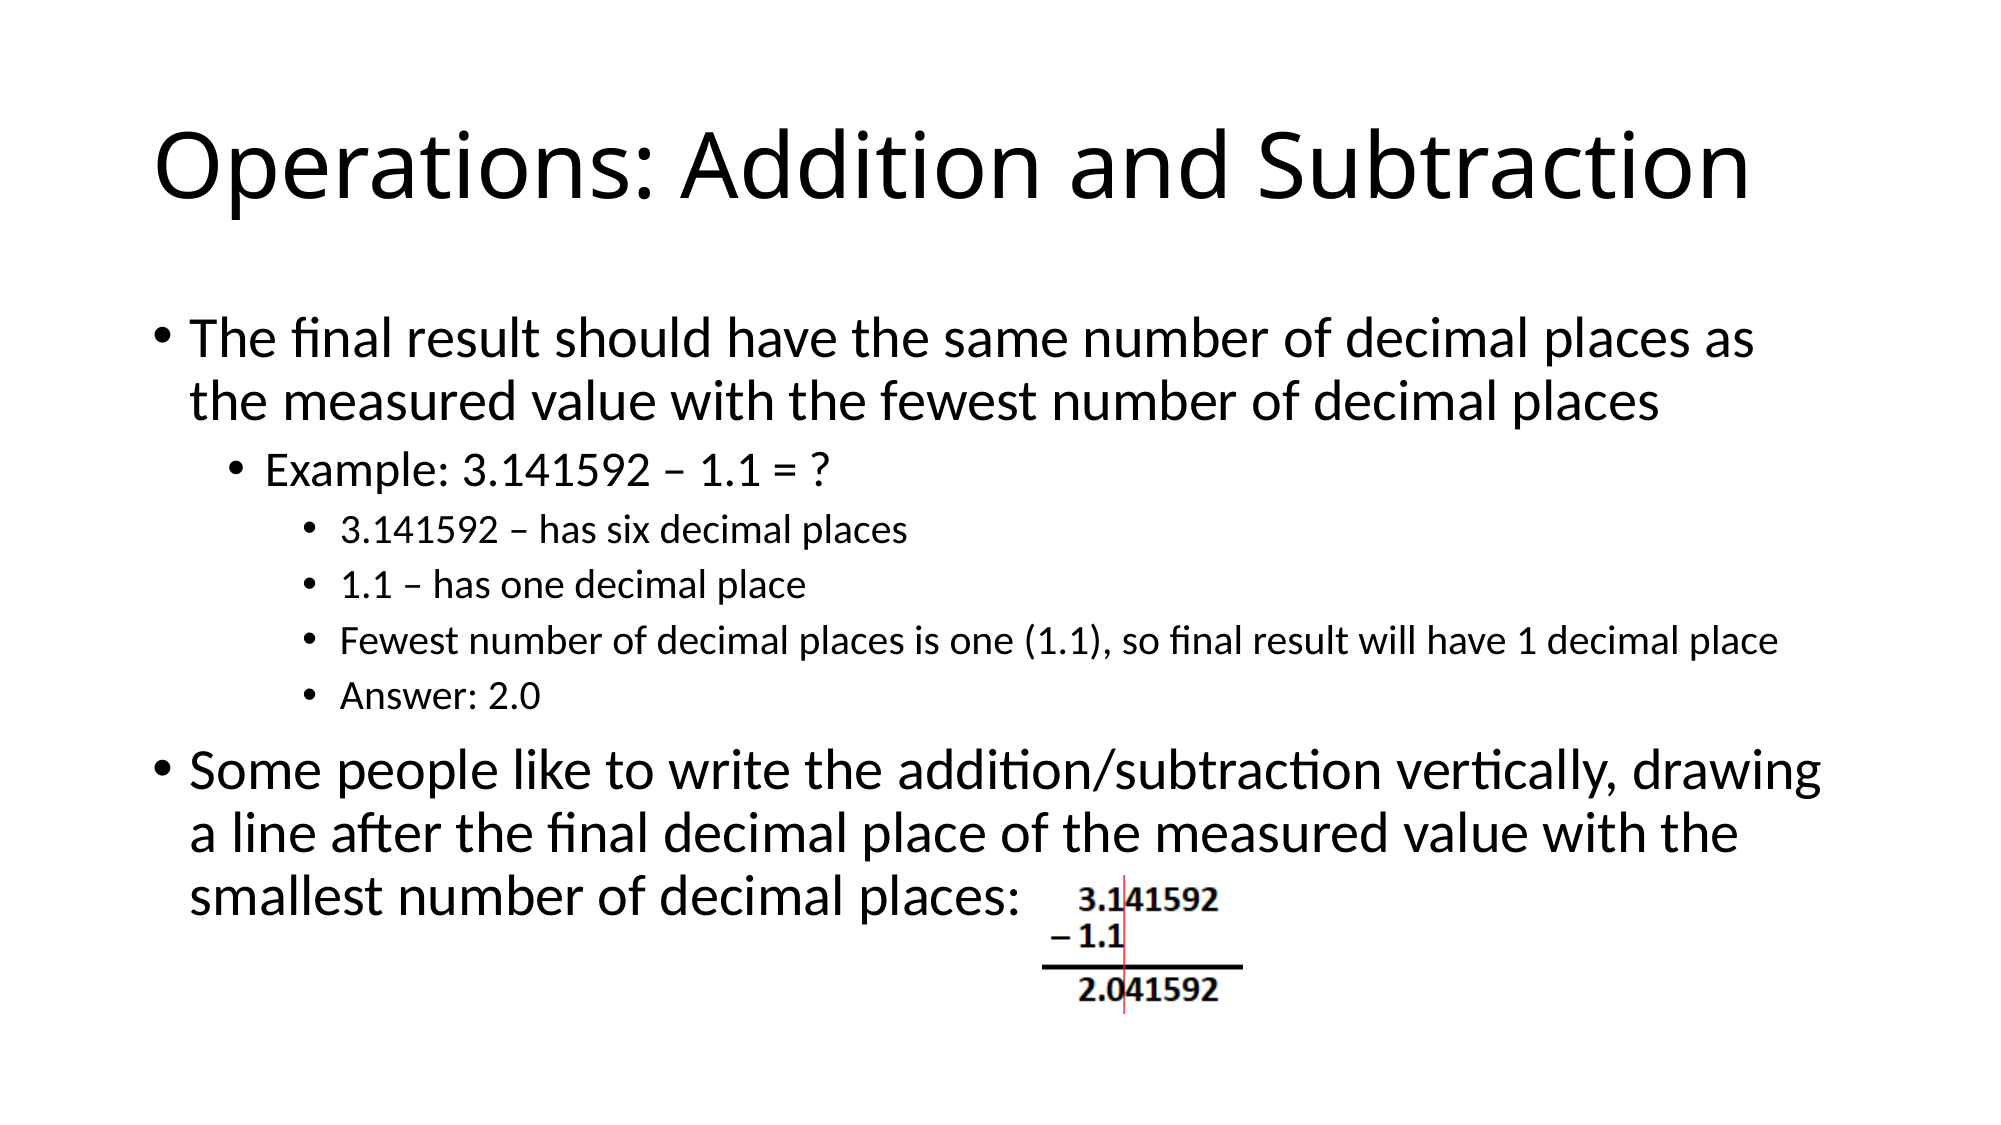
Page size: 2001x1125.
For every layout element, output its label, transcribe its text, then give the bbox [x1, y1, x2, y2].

list The final result should have the same number of decimal places as the measured value with the fewest number of decimal places Example: 3.141592 – 1.1 = ? 3.141592 – has six decimal places 1.1 – has one decimal place Fewest number of decimal places is one (1.1), so final result will have 1 decimal place Answer: 2.0 Some people like to write the addition/subtraction vertically, drawing a line after the final decimal place of the measured value with the smallest number of decimal places: [137, 299, 1863, 1014]
picture [1042, 875, 1243, 1014]
title Operations: Addition and Subtraction [137, 59, 1863, 278]
